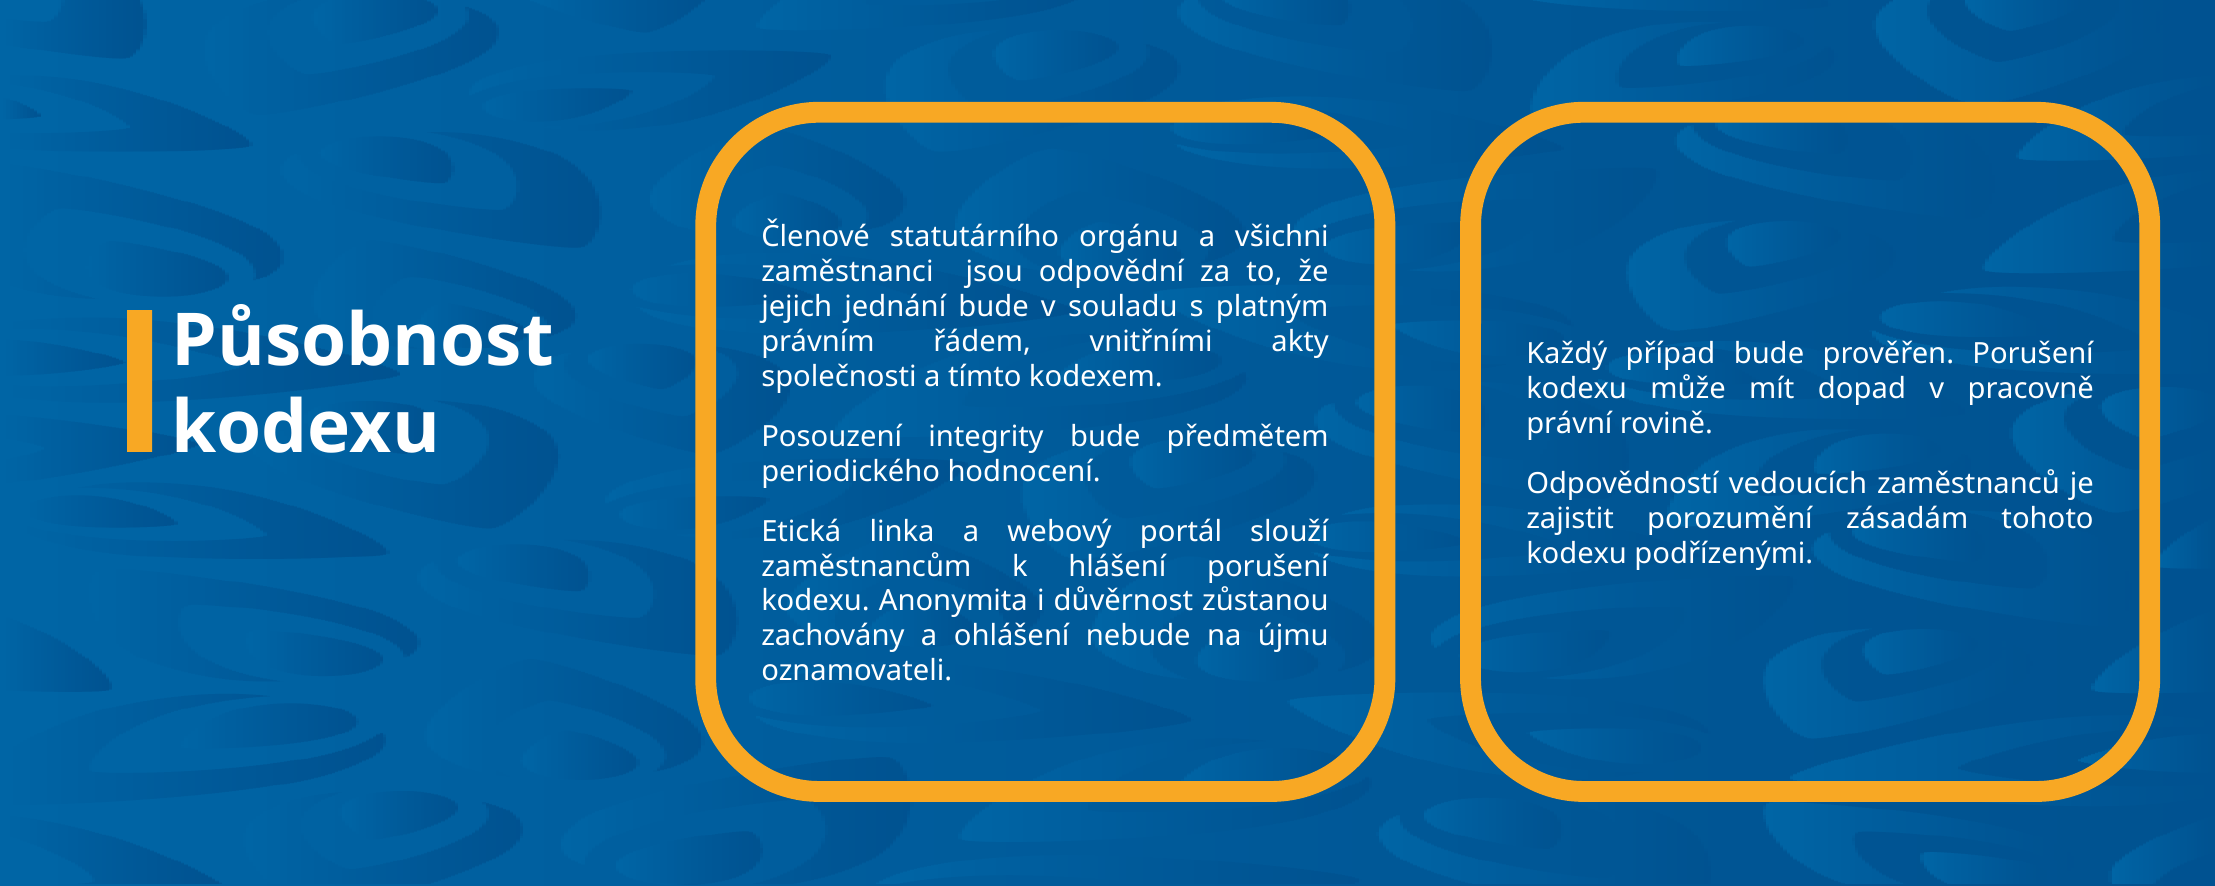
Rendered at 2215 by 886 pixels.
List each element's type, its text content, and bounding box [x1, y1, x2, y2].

picture [0, 0, 2215, 886]
text_box [125, 308, 154, 454]
text_box Členové statutárního orgánu a všichni zaměstnanci jsou odpovědní za to, že jejich jednání bude v souladu s platným právním řádem, vnitřními akty společnosti a tímto kodexem. Posouzení integrity bude předmětem periodického hodnocení. Etická linka a webový portál slouží zaměstnancům k hlášení porušení kodexu. Anonymita i důvěrnost zůstanou zachovány a ohlášení nebude na újmu oznamovateli. [703, 110, 1387, 794]
text_box Každý případ bude prověřen. Porušení kodexu může mít dopad v pracovně právní rovině. Odpovědností vedoucích zaměstnanců je zajistit porozumění zásadám tohoto kodexu podřízenými. [1468, 110, 2152, 794]
text_box Působnost kodexu [152, 282, 588, 478]
